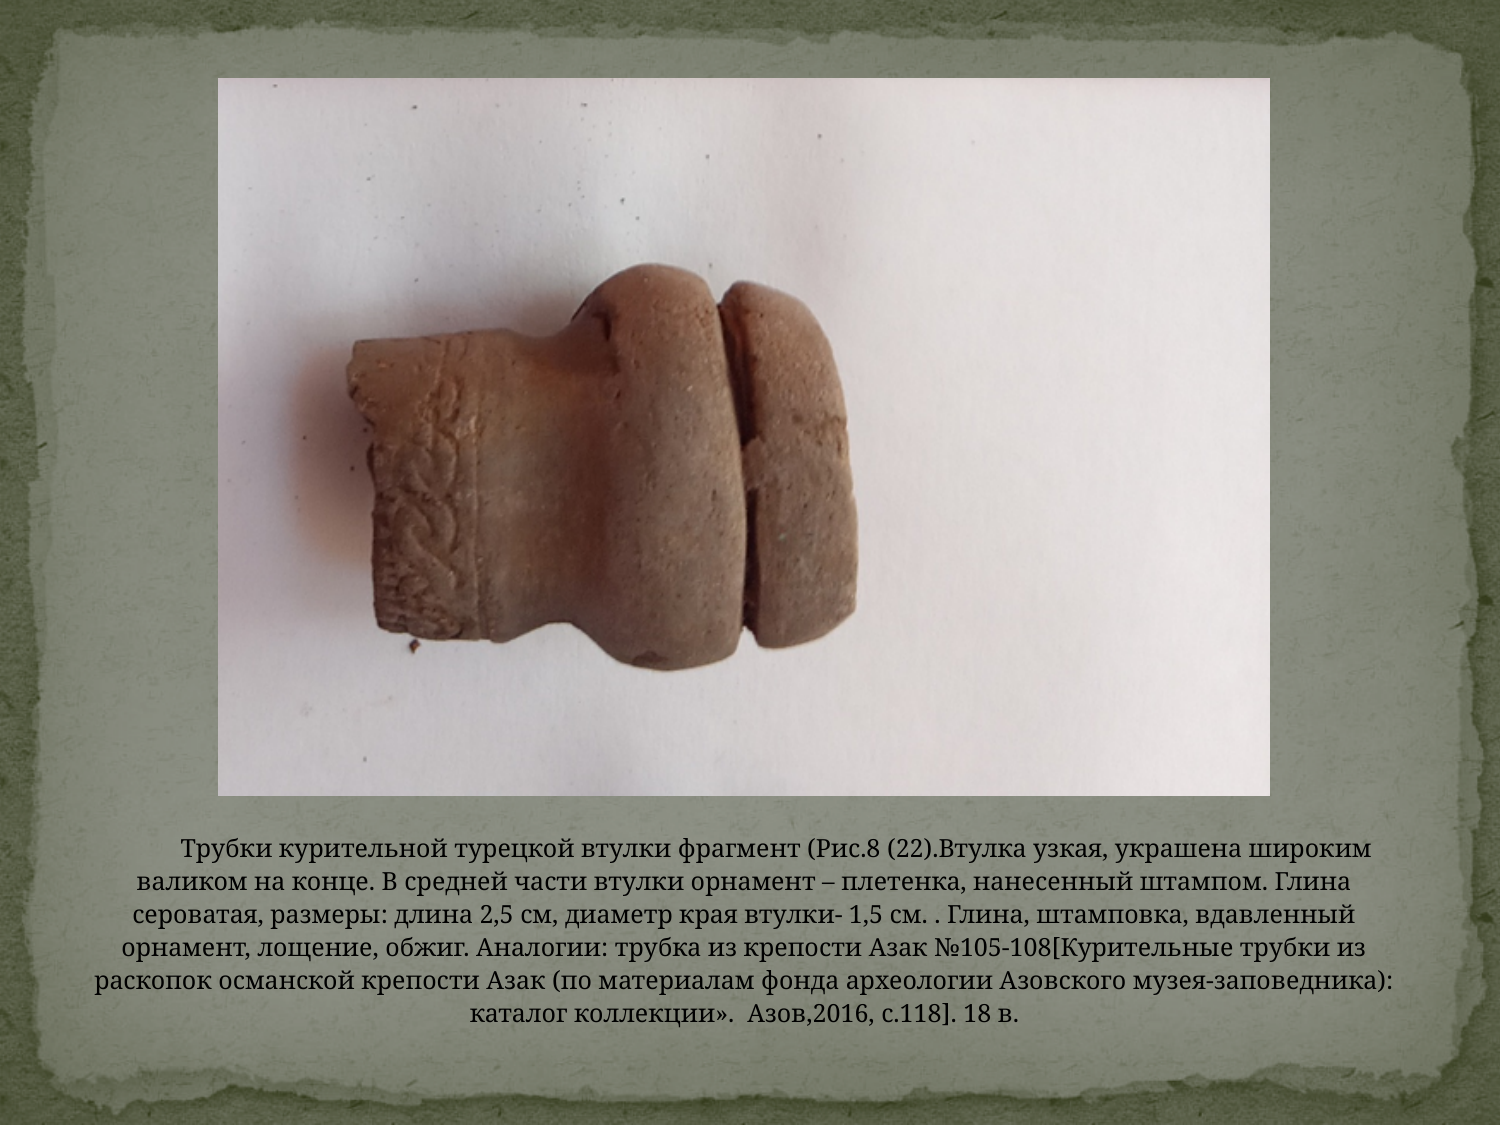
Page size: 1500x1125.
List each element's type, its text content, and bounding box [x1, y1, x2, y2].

picture [218, 78, 1270, 796]
list Трубки курительной турецкой втулки фрагмент (Рис.8 (22).Втулка узкая, украшена широким валиком на конце. В средней части втулки орнамент – плетенка, нанесенный штампом. Глина сероватая, размеры: длина 2,5 см, диаметр края втулки- 1,5 см. . Глина, штамповка, вдавленный орнамент, лощение, обжиг. Аналогии: трубка из крепости Азак №105-108[Курительные трубки из раскопок османской крепости Азак (по материалам фонда археологии Азовского музея-заповедника): каталог коллекции». Азов,2016, с.118]. 18 в. [64, 822, 1425, 1094]
